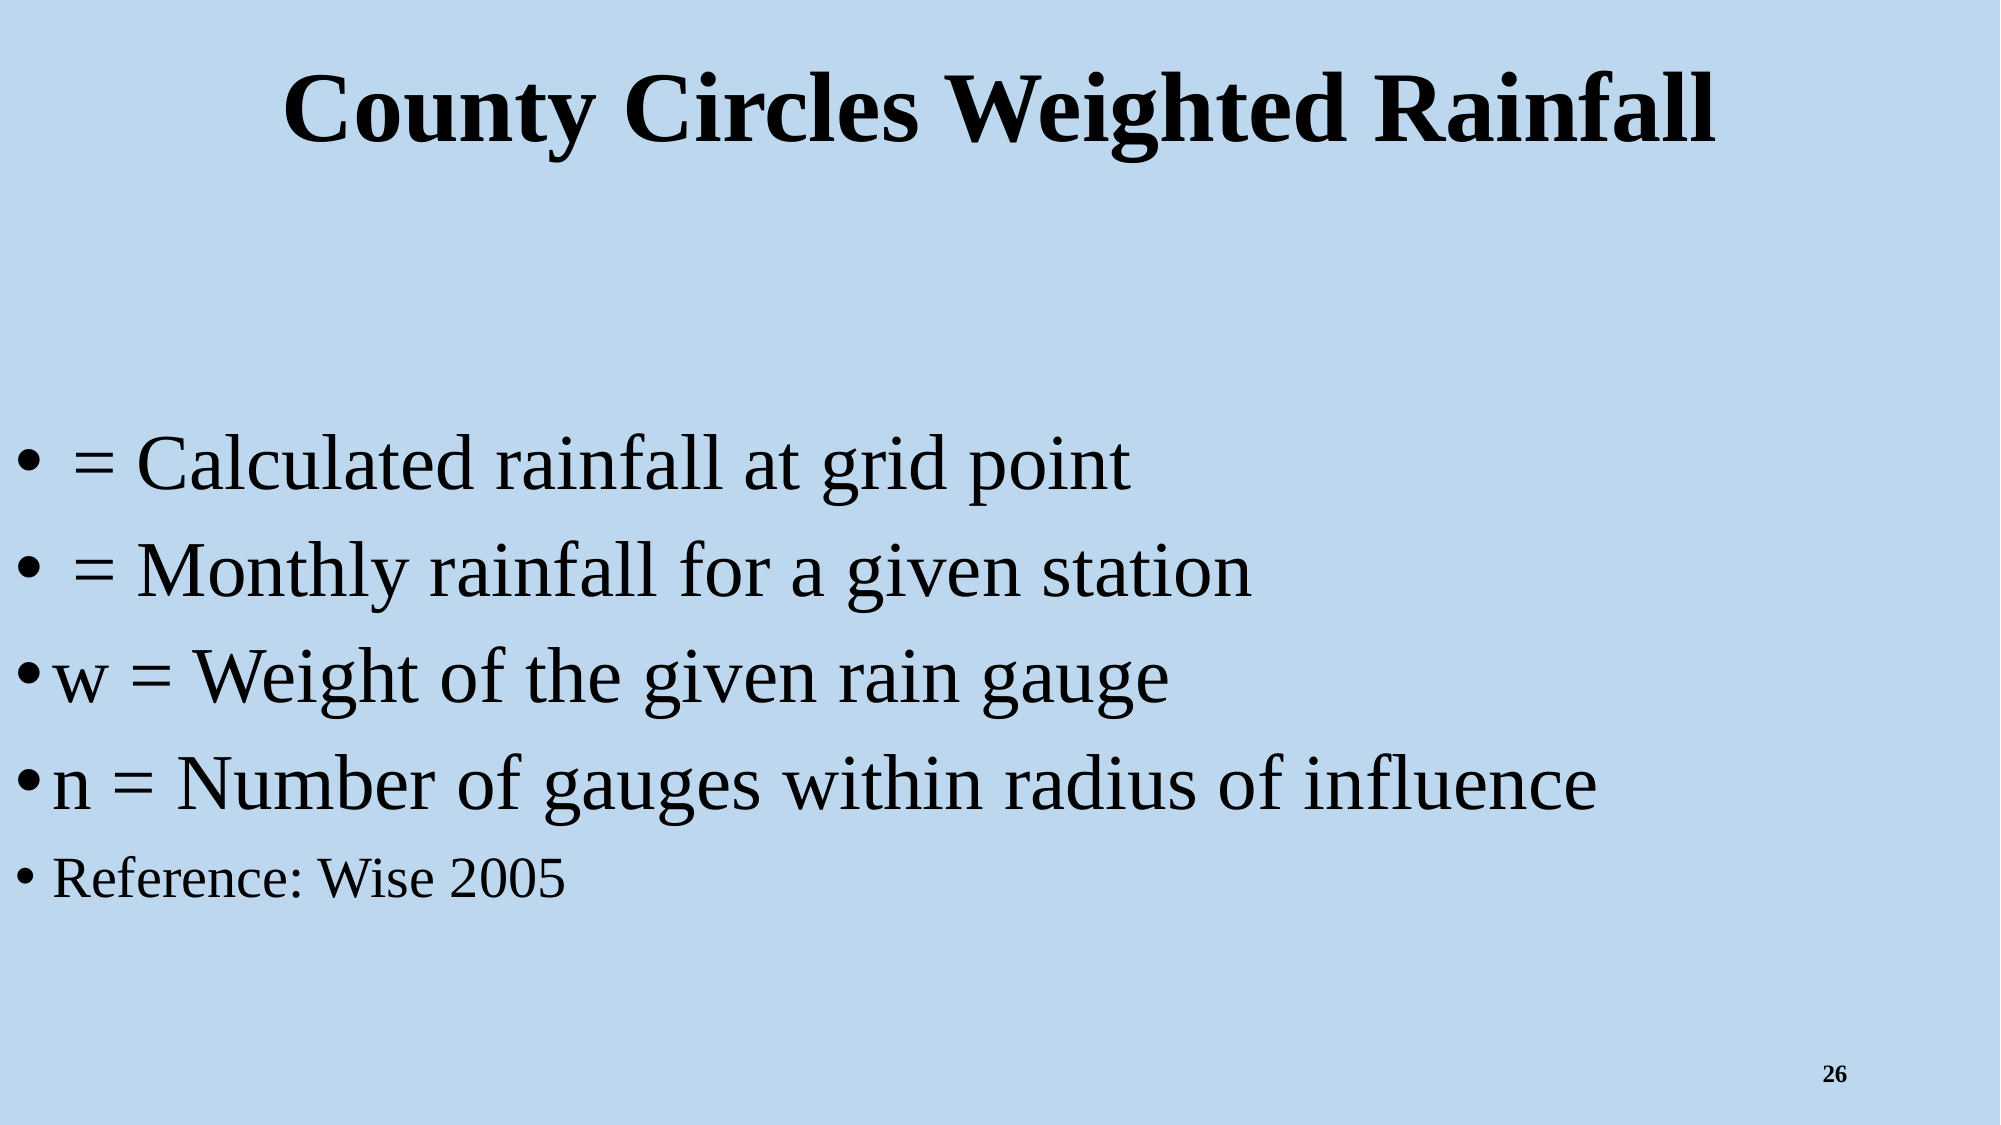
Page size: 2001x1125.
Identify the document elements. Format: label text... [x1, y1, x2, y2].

text_box County Circles Weighted Rainfall [137, 0, 1863, 218]
slide_number 26 [1412, 1042, 1863, 1103]
